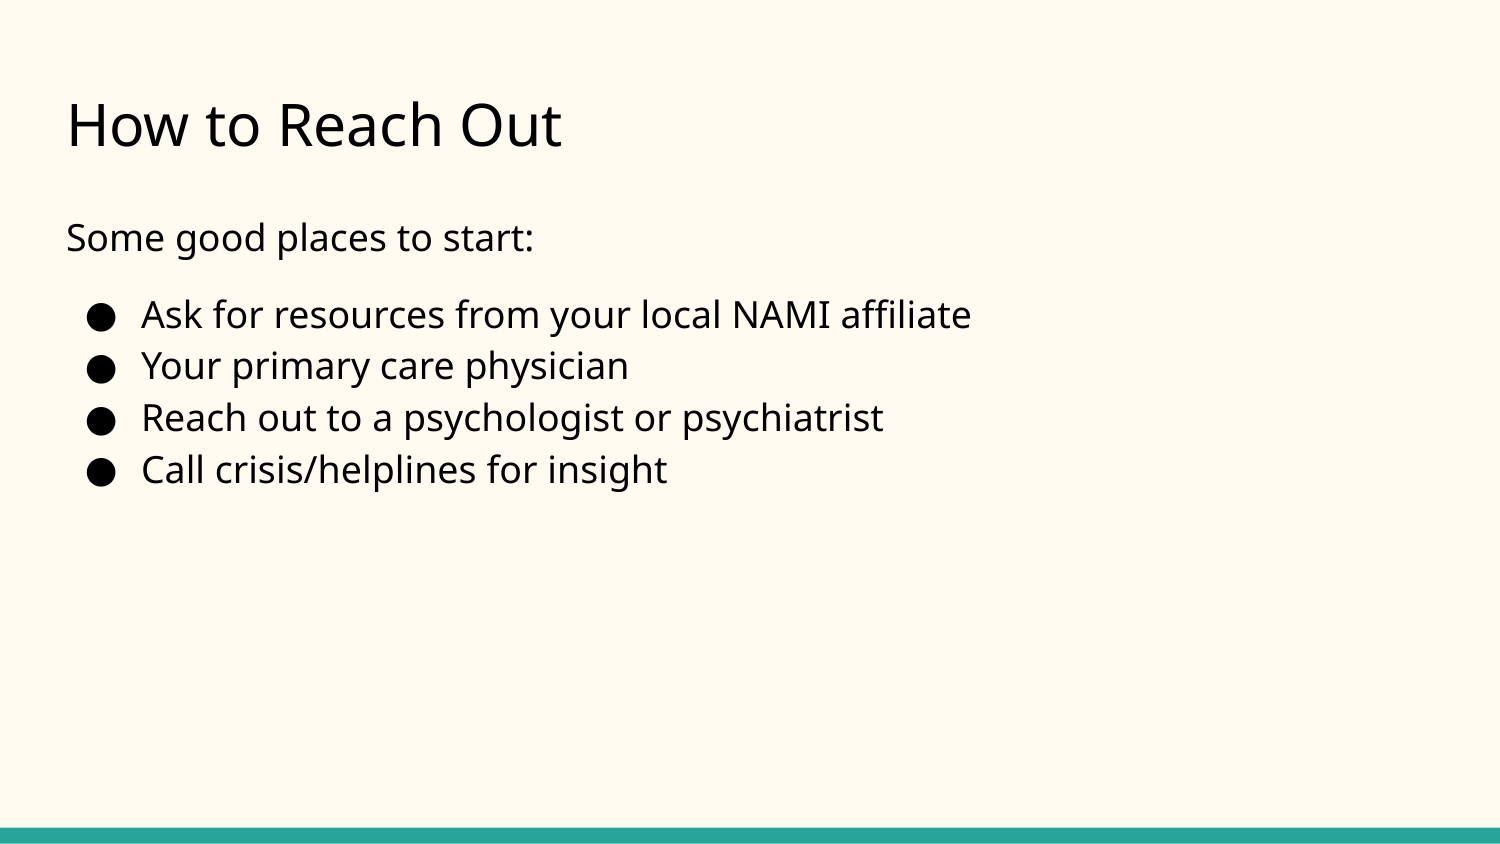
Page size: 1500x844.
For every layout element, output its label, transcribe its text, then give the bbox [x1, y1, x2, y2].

list Some good places to start: Ask for resources from your local NAMI affiliate Your primary care physician Reach out to a psychologist or psychiatrist Call crisis/helplines for insight [51, 192, 1449, 750]
title How to Reach Out [51, 72, 1449, 174]
